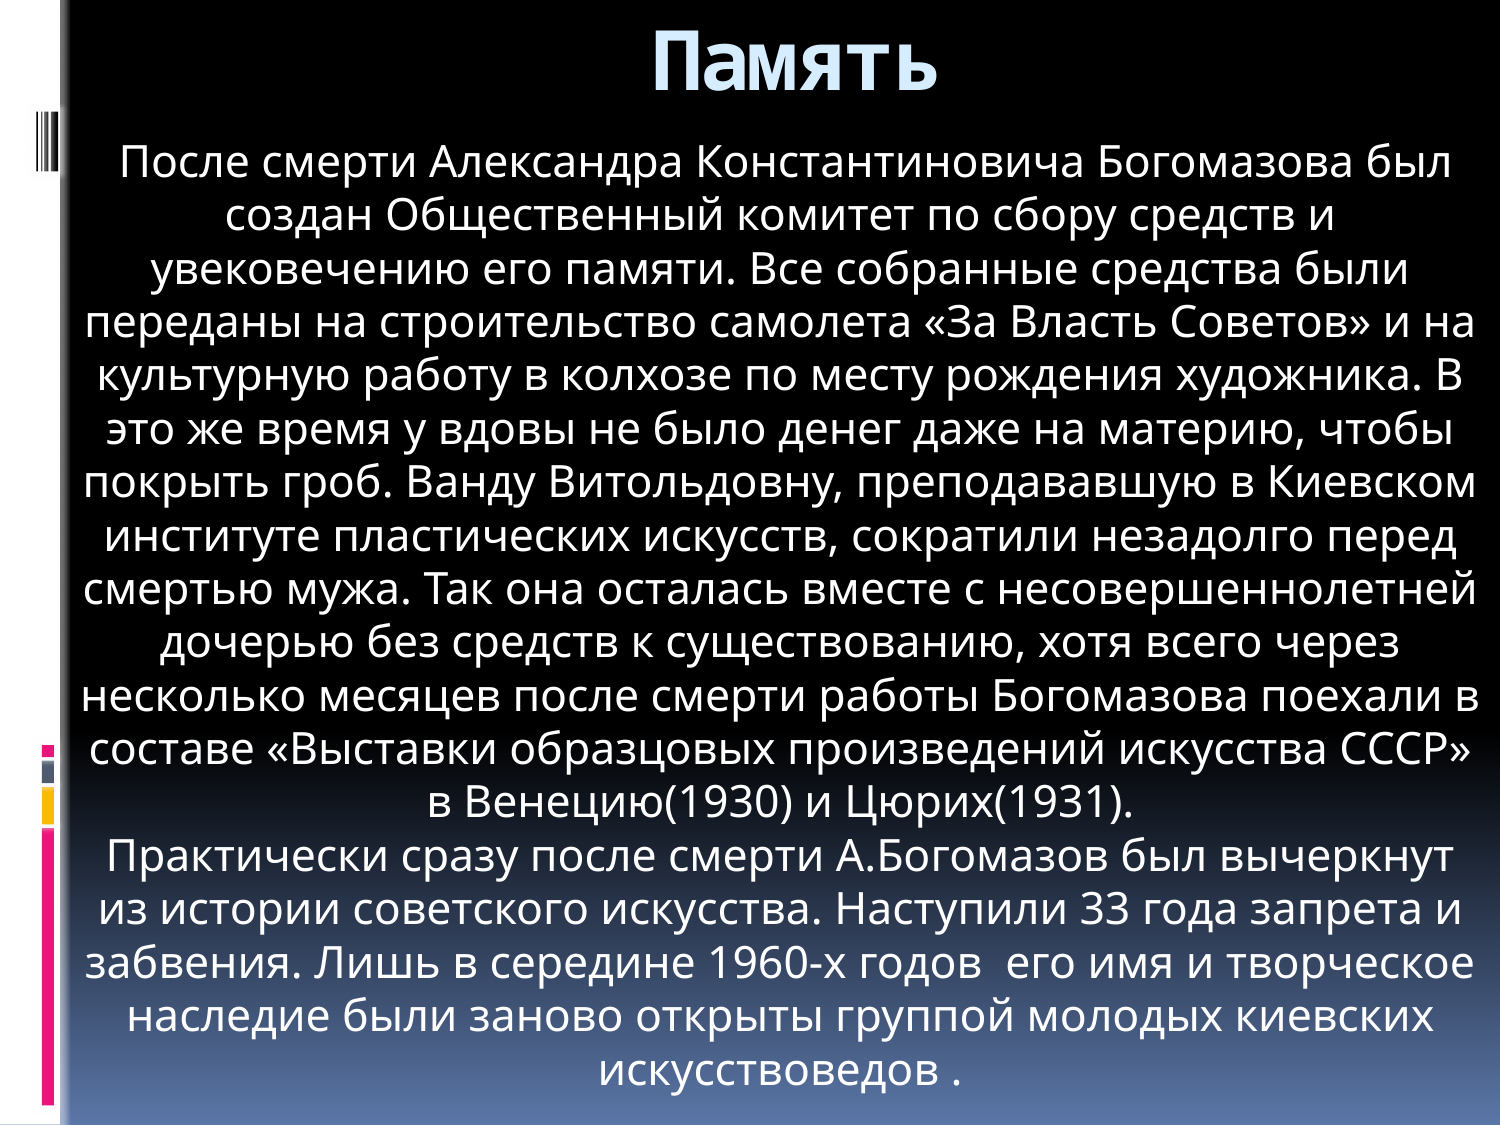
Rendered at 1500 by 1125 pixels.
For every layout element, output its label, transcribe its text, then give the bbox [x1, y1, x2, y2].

list После смерти Александра Константиновича Богомазова был создан Общественный комитет по сбору средств и увековечению его памяти. Все собранные средства были переданы на строительство самолета «За Власть Советов» и на культурную работу в колхозе по месту рождения художника. В это же время у вдовы не было денег даже на материю, чтобы покрыть гроб. Ванду Витольдовну, преподававшую в Киевском институте пластических искусств, сократили незадолго перед смертью мужа. Так она осталась вместе с несовершеннолетней дочерью без средств к существованию, хотя всего через несколько месяцев после смерти работы Богомазова поехали в составе «Выставки образцовых произведений искусства СССР» в Венецию(1930) и Цюрих(1931). Практически сразу после смерти А.Богомазов был вычеркнут из истории советского искусства. Наступили 33 года запрета и забвения. Лишь в середине 1960-х годов его имя и творческое наследие были заново открыты группой молодых киевских искусствоведов . [0, 125, 1500, 1125]
title Память [159, 0, 1435, 125]
